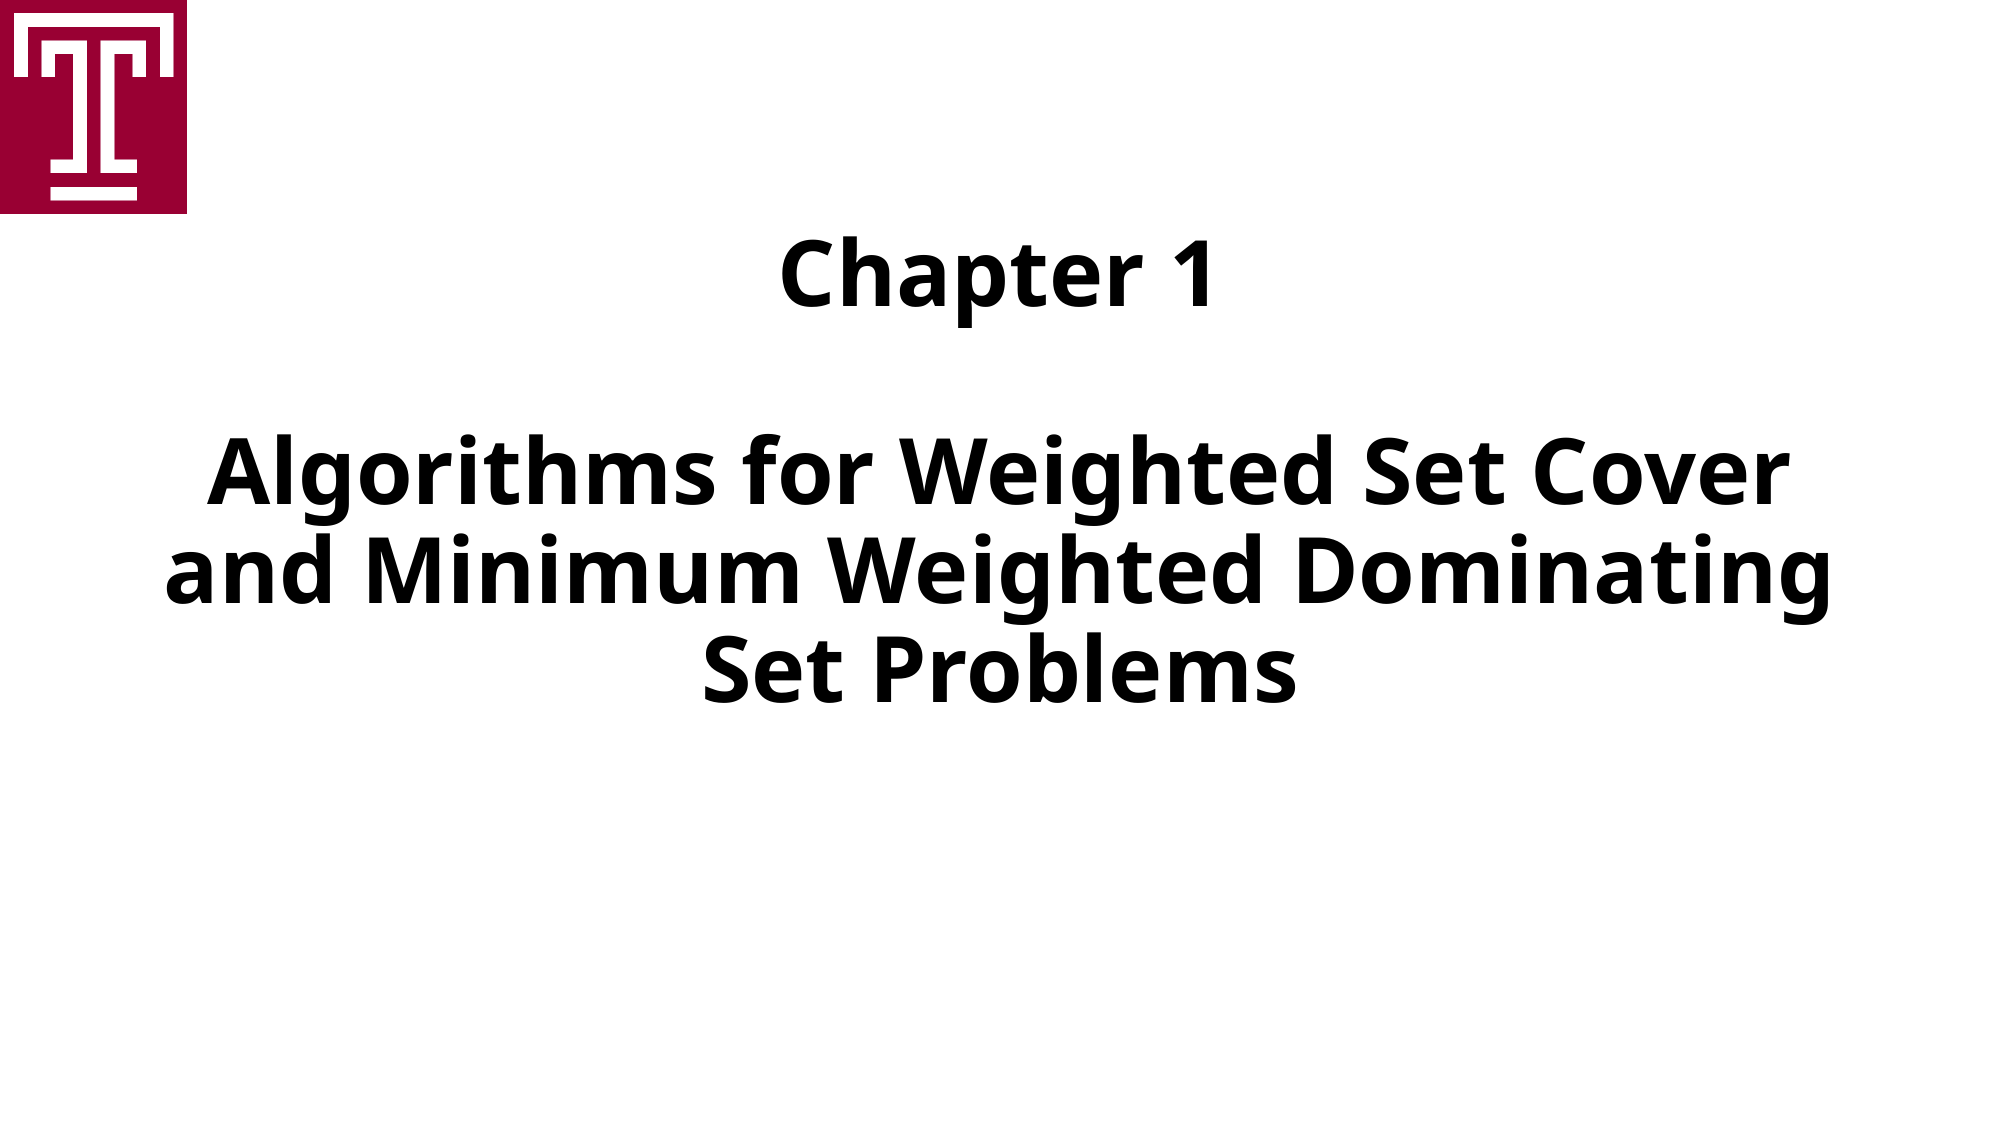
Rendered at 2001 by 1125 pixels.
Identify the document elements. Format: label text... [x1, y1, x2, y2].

title Chapter 1 Algorithms for Weighted Set Cover and Minimum Weighted Dominating Set Problems [124, 420, 1876, 730]
picture [0, 0, 187, 215]
